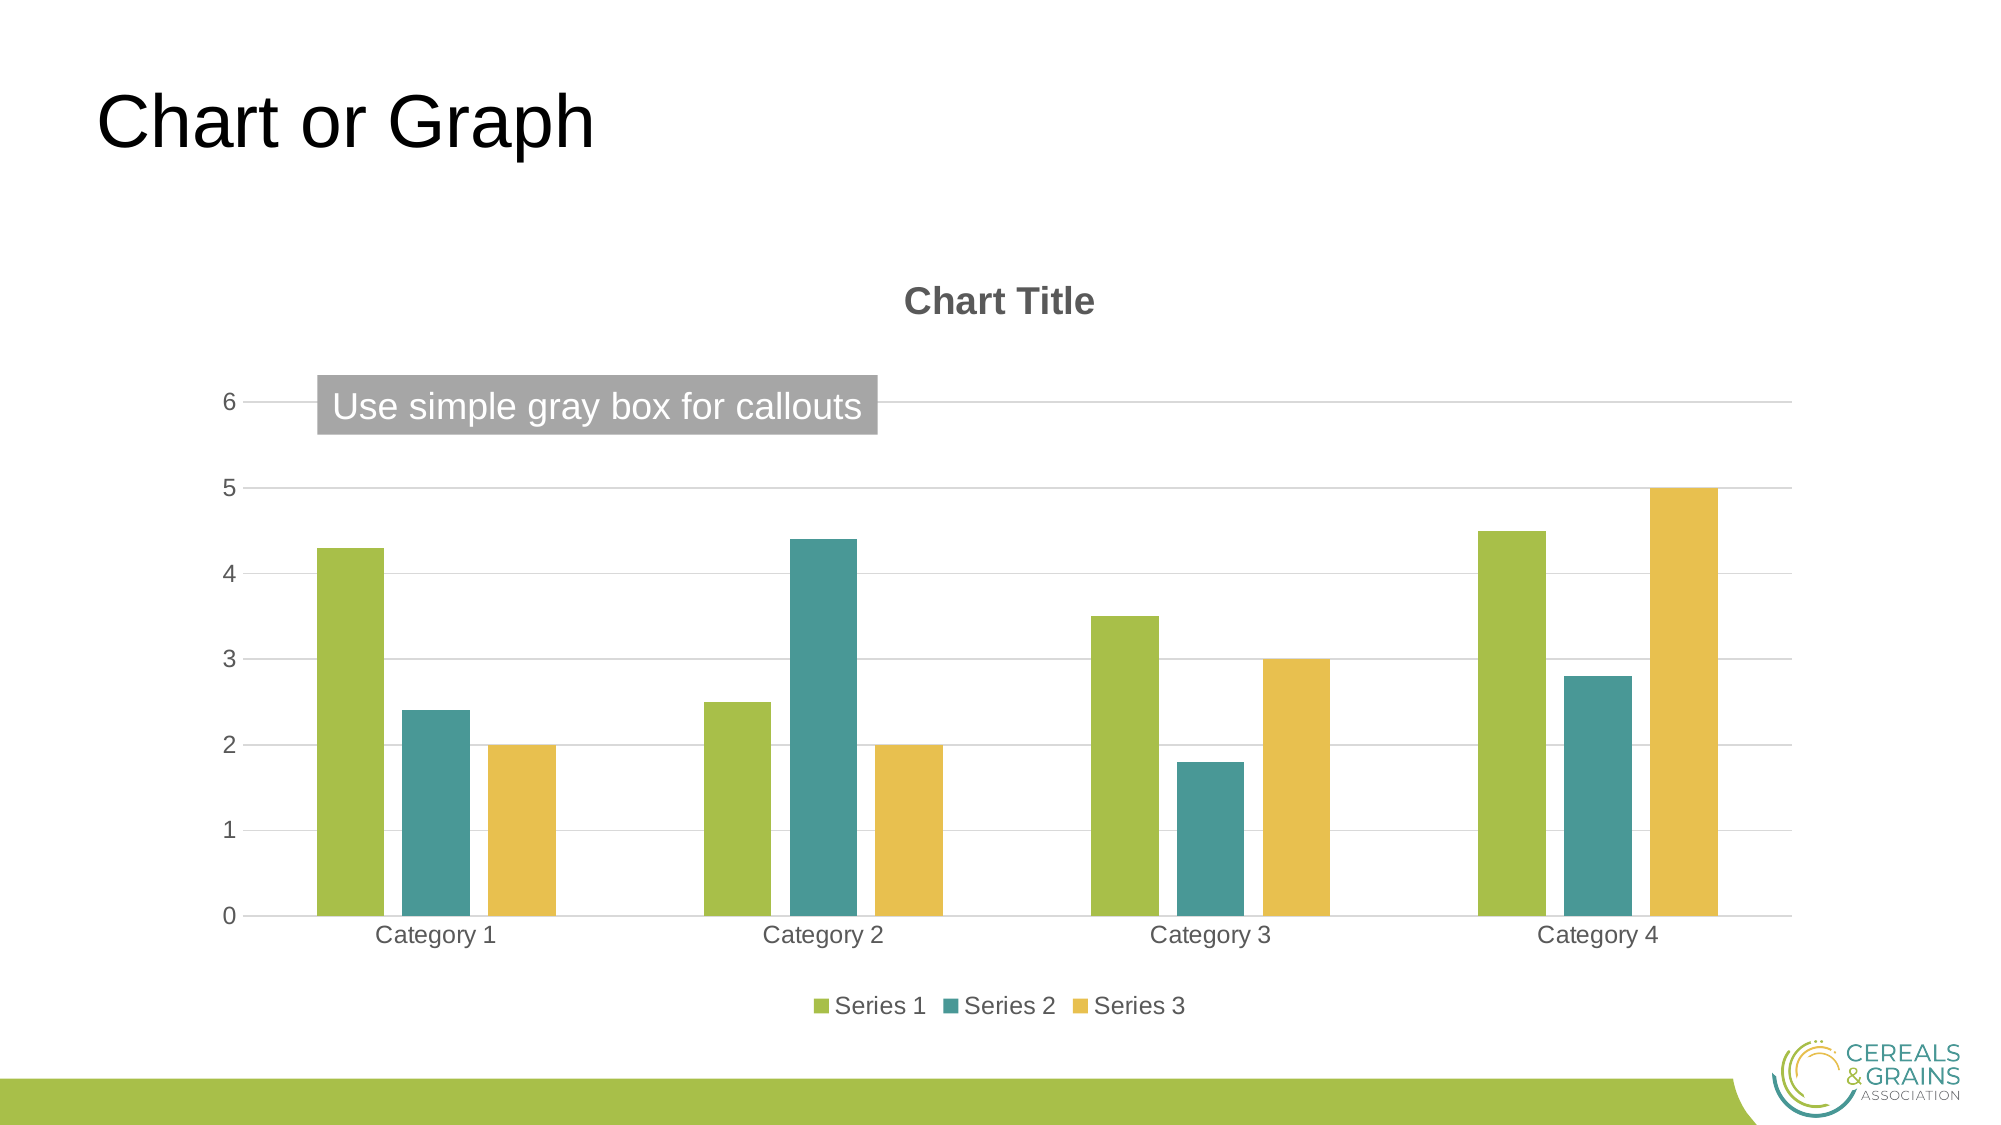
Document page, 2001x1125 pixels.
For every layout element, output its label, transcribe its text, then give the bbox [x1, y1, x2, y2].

title Chart or Graph [81, 75, 1919, 180]
picture [1772, 1040, 1960, 1118]
chart [81, 243, 1919, 1026]
